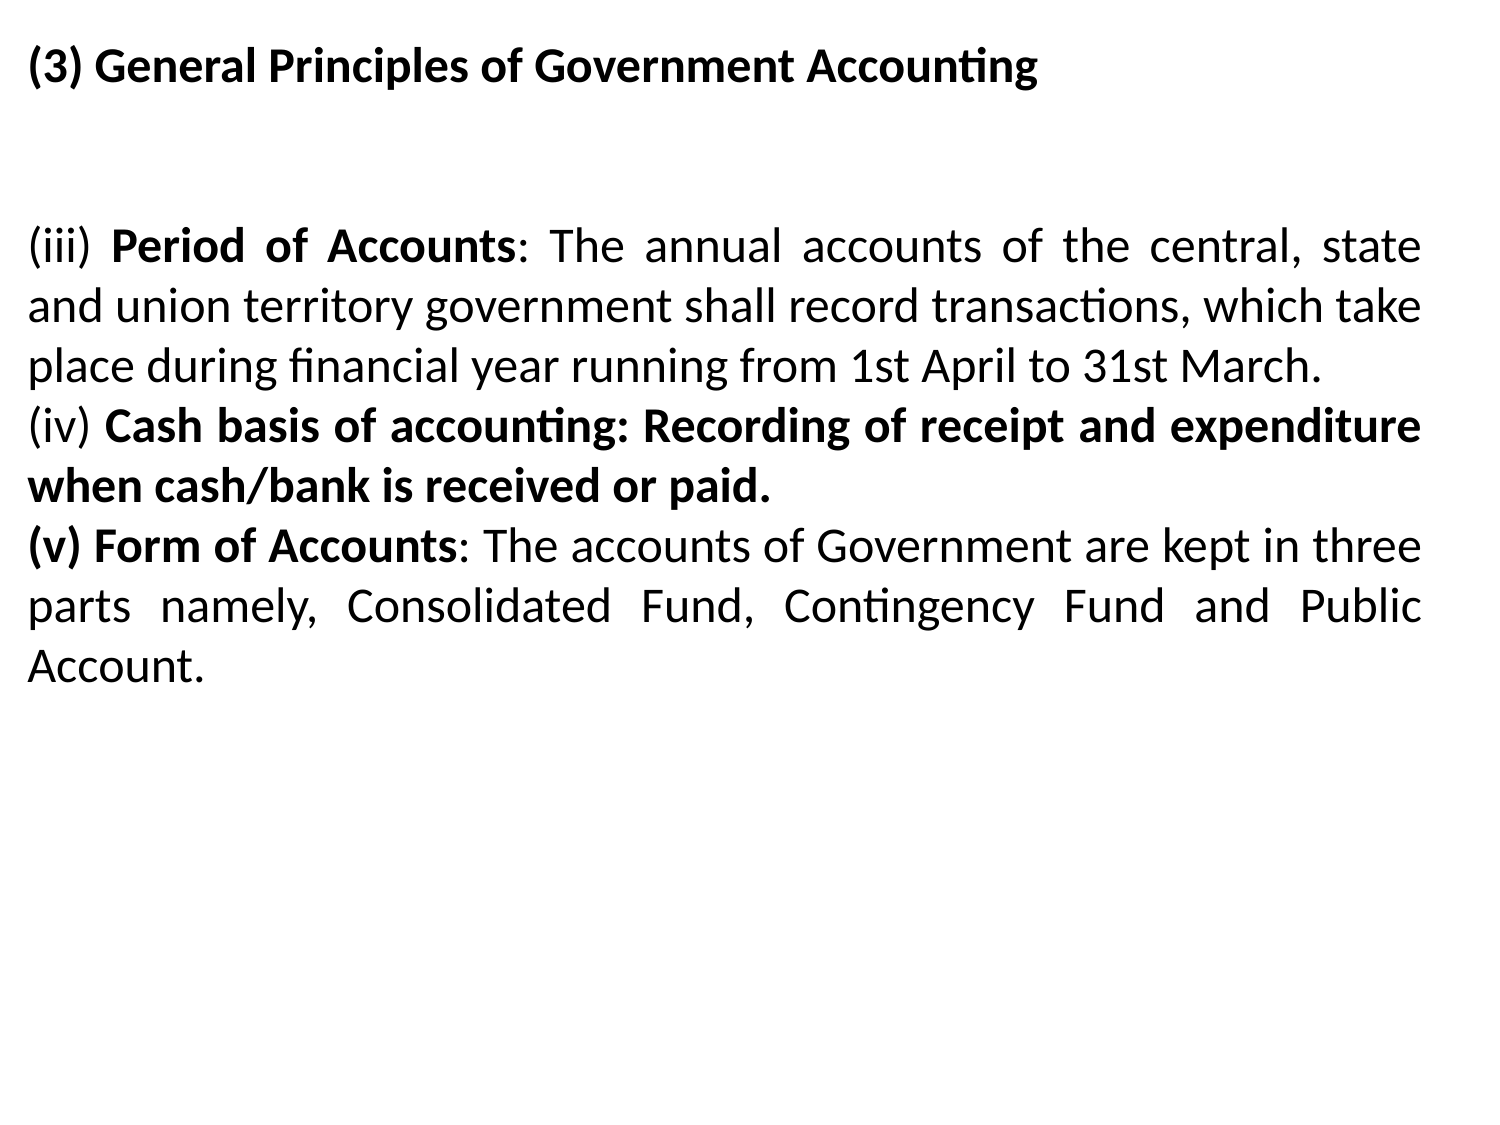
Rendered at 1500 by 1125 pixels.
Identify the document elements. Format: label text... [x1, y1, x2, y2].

text_box (3) General Principles of Government Accounting (iii) Period of Accounts: The annual accounts of the central, state and union territory government shall record transactions, which take place during financial year running from 1st April to 31st March. (iv) Cash basis of accounting: Recording of receipt and expenditure when cash/bank is received or paid. (v) Form of Accounts: The accounts of Government are kept in three parts namely, Consolidated Fund, Contingency Fund and Public Account. [12, 24, 1438, 1000]
